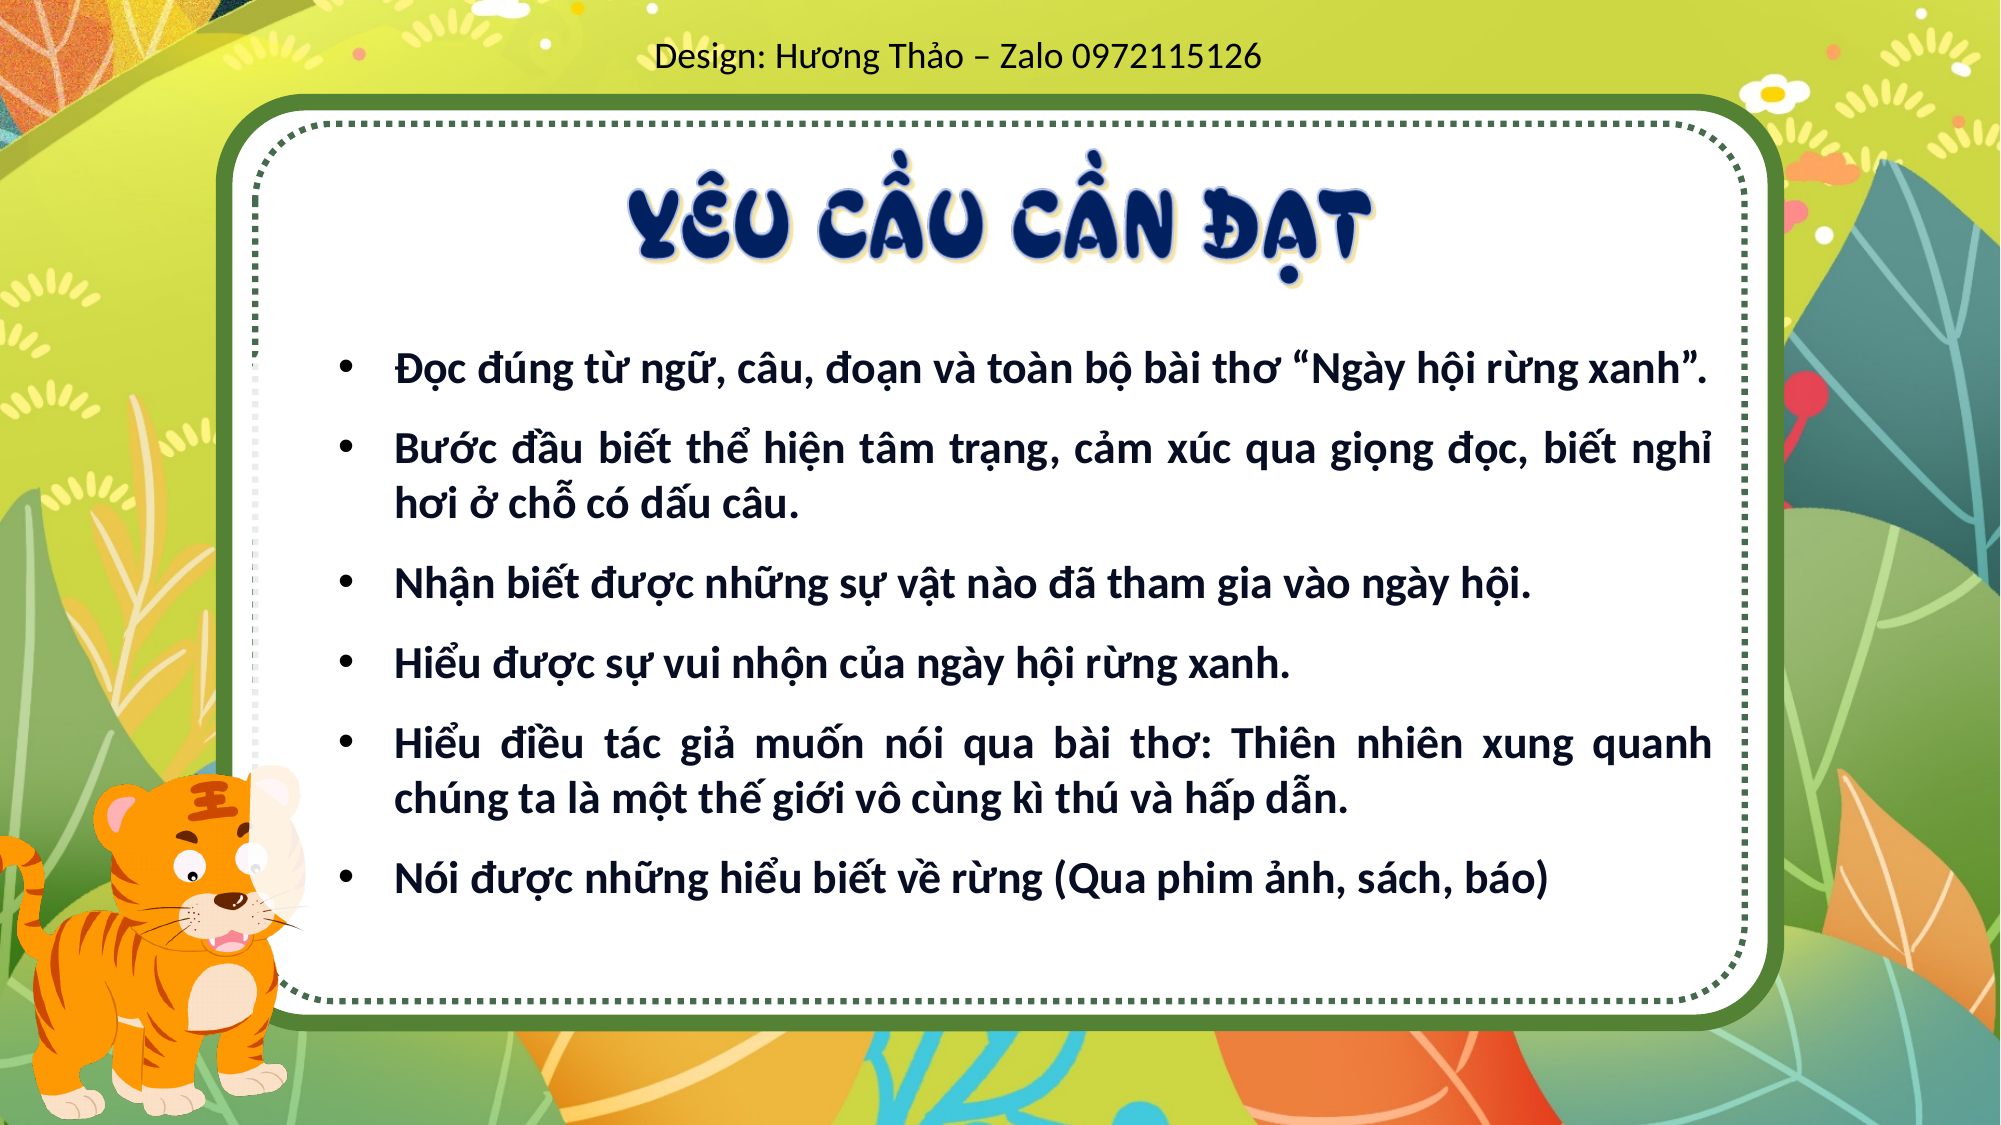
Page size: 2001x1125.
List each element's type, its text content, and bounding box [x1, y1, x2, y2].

text_box Design: Hương Thảo – Zalo 0972115126 [639, 23, 1754, 84]
text_box Đọc đúng từ ngữ, câu, đoạn và toàn bộ bài thơ “Ngày hội rừng xanh”. Bước đầu biết thể hiện tâm trạng, cảm xúc qua giọng đọc, biết nghỉ hơi ở chỗ có dấu câu. Nhận biết được những sự vật nào đã tham gia vào ngày hội. Hiểu được sự vui nhộn của ngày hội rừng xanh. Hiểu điều tác giả muốn nói qua bài thơ: Thiên nhiên xung quanh chúng ta là một thế giới vô cùng kì thú và hấp dẫn. Nói được những hiểu biết về rừng (Qua phim ảnh, sách, báo) [248, 301, 1735, 937]
picture [0, 0, 2001, 1125]
